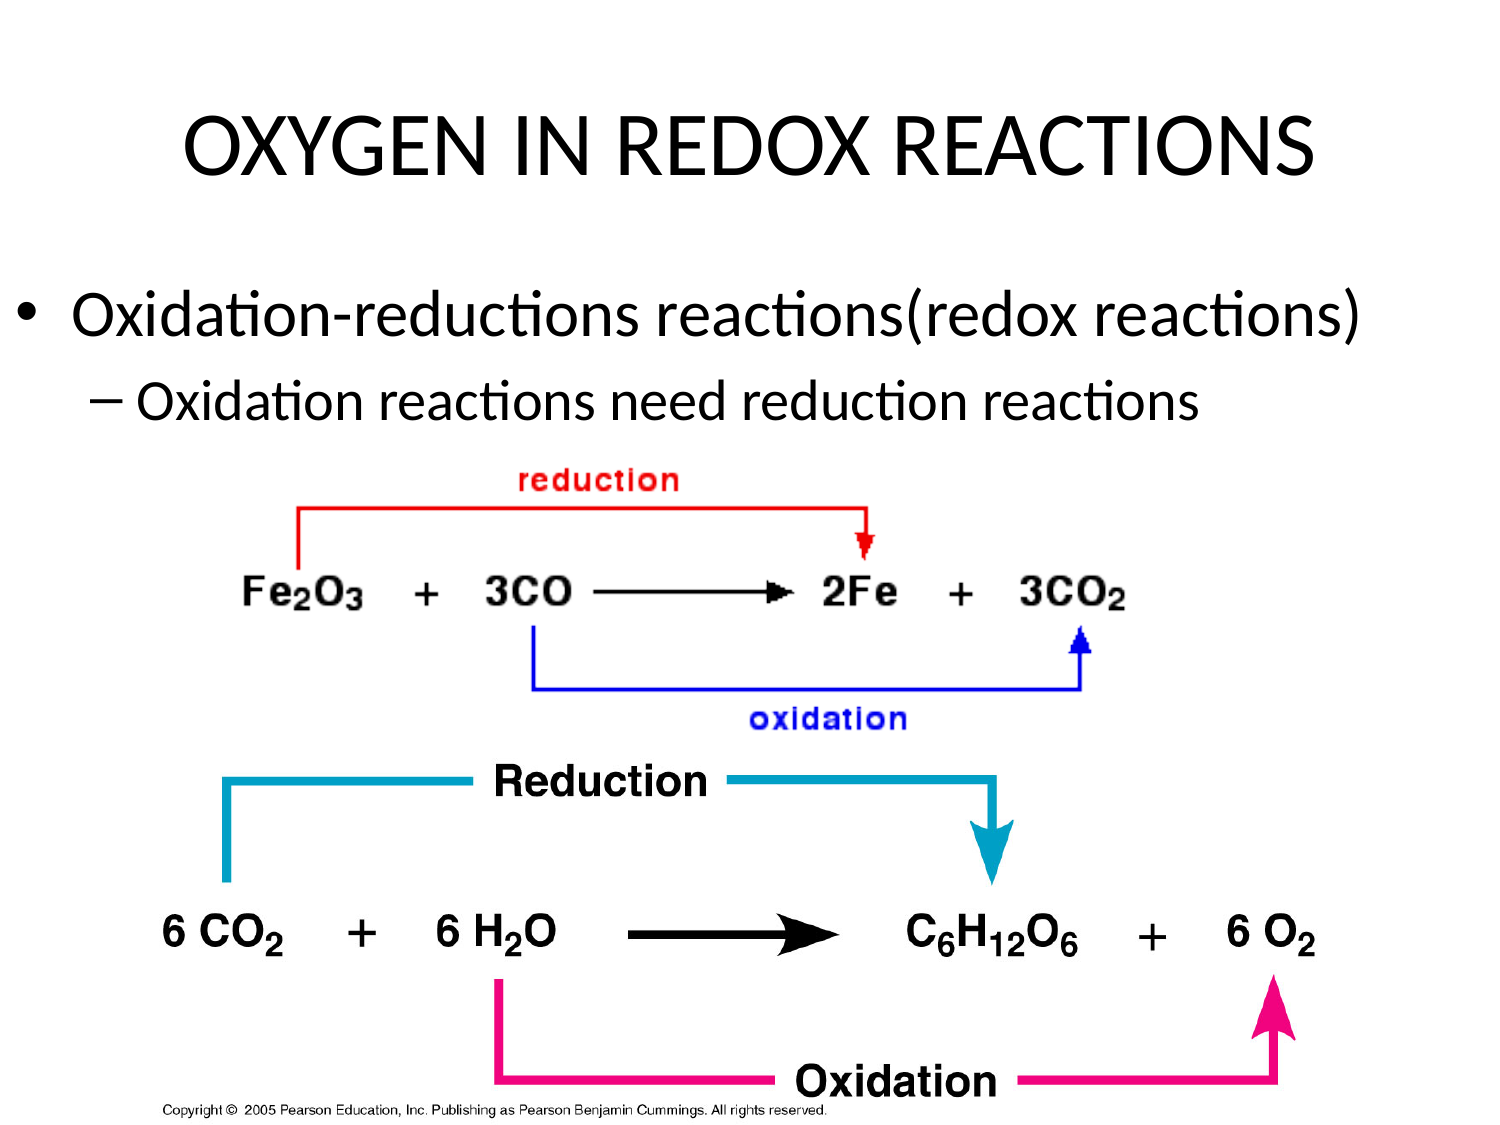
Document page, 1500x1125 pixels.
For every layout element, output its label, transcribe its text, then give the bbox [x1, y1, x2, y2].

title OXYGEN IN REDOX REACTIONS [75, 45, 1425, 233]
picture [137, 758, 1324, 1125]
list Oxidation-reductions reactions(redox reactions) Oxidation reactions need reduction reactions [0, 262, 1500, 1005]
picture [241, 466, 1129, 738]
